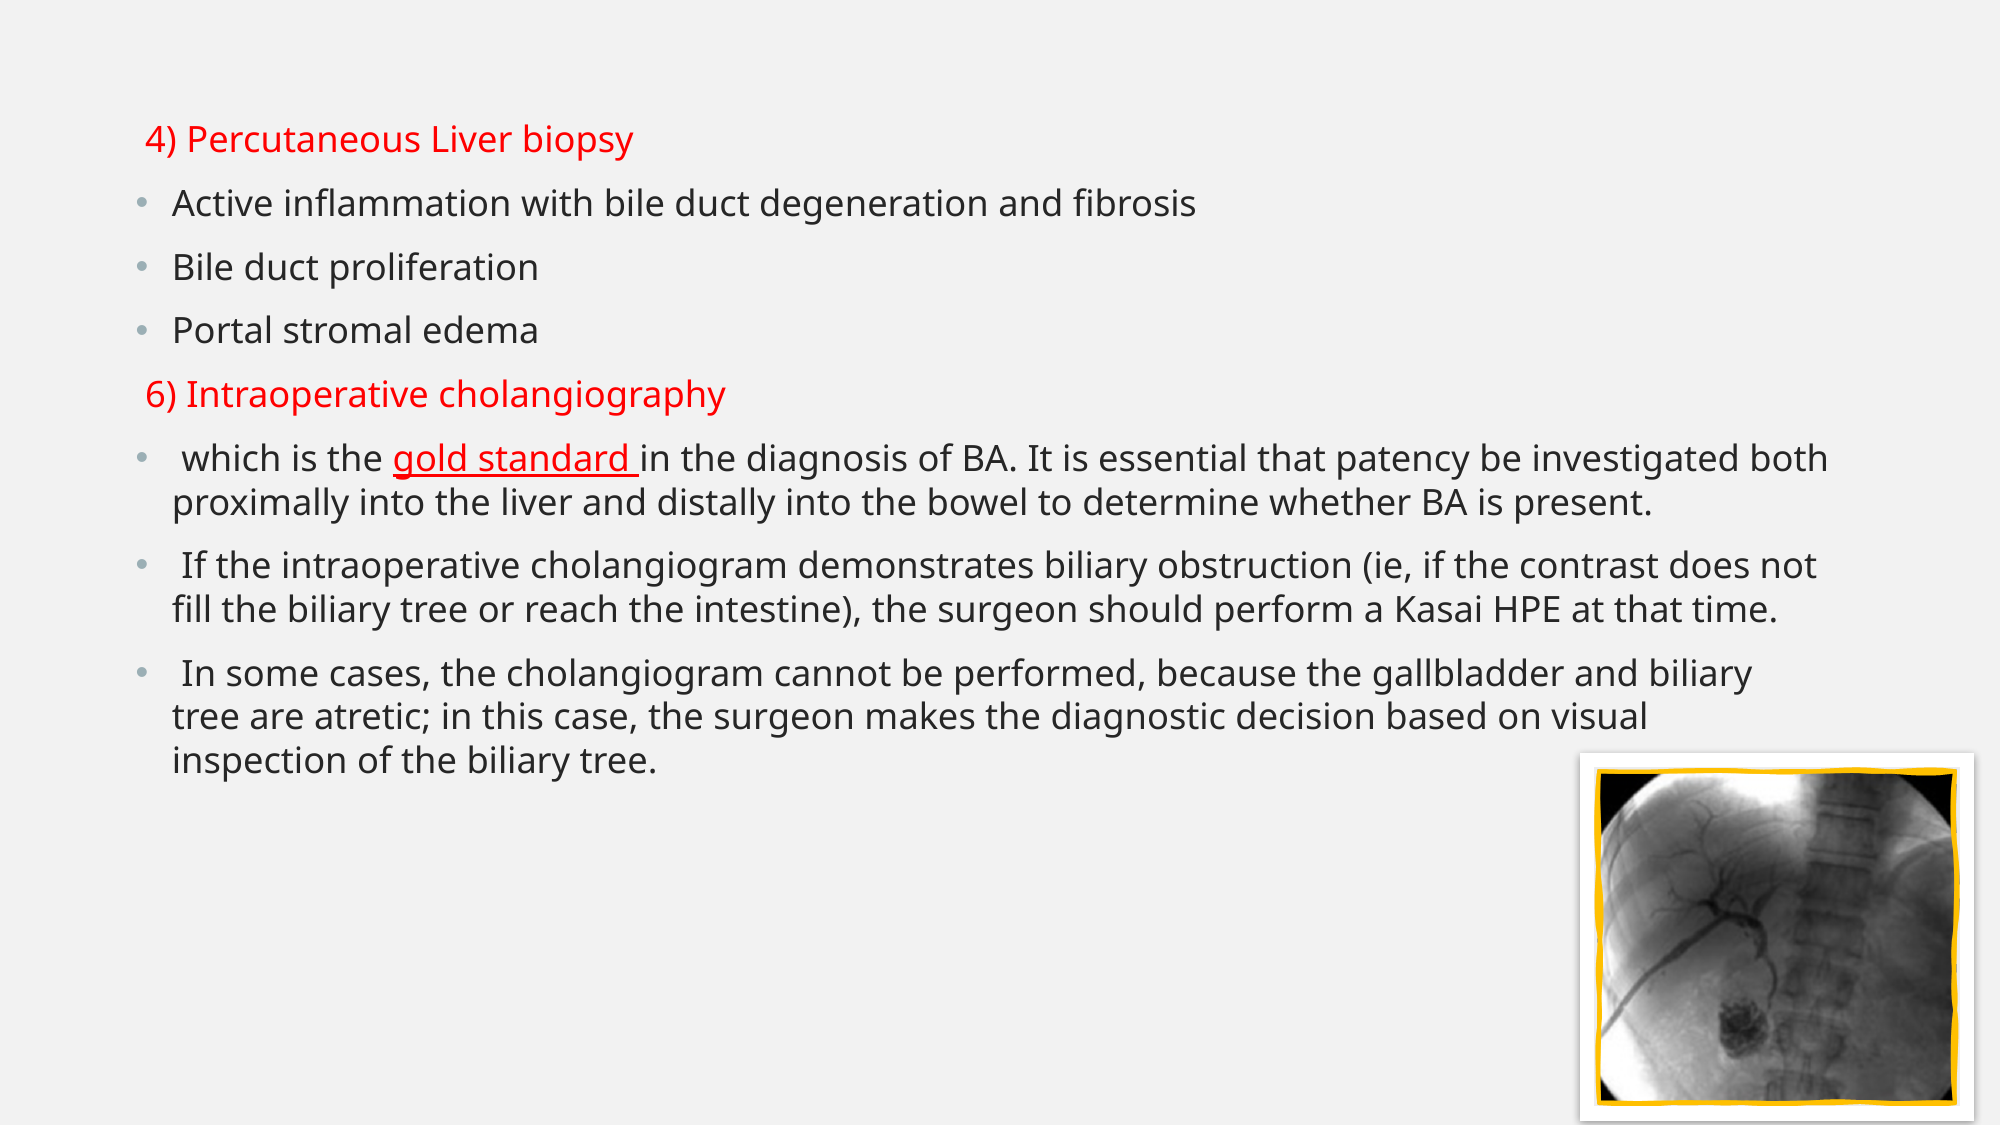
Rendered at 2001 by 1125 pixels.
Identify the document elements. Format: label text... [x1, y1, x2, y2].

picture [1594, 767, 1960, 1107]
list 4) Percutaneous Liver biopsy Active inflammation with bile duct degeneration and fibrosis Bile duct proliferation Portal stromal edema 6) Intraoperative cholangiography which is the gold standard in the diagnosis of BA. It is essential that patency be investigated both proximally into the liver and distally into the bowel to determine whether BA is present. If the intraoperative cholangiogram demonstrates biliary obstruction (ie, if the contrast does not fill the biliary tree or reach the intestine), the surgeon should perform a Kasai HPE at that time. In some cases, the cholangiogram cannot be performed, because the gallbladder and biliary tree are atretic; in this case, the surgeon makes the diagnostic decision based on visual inspection of the biliary tree. [120, 108, 1846, 823]
